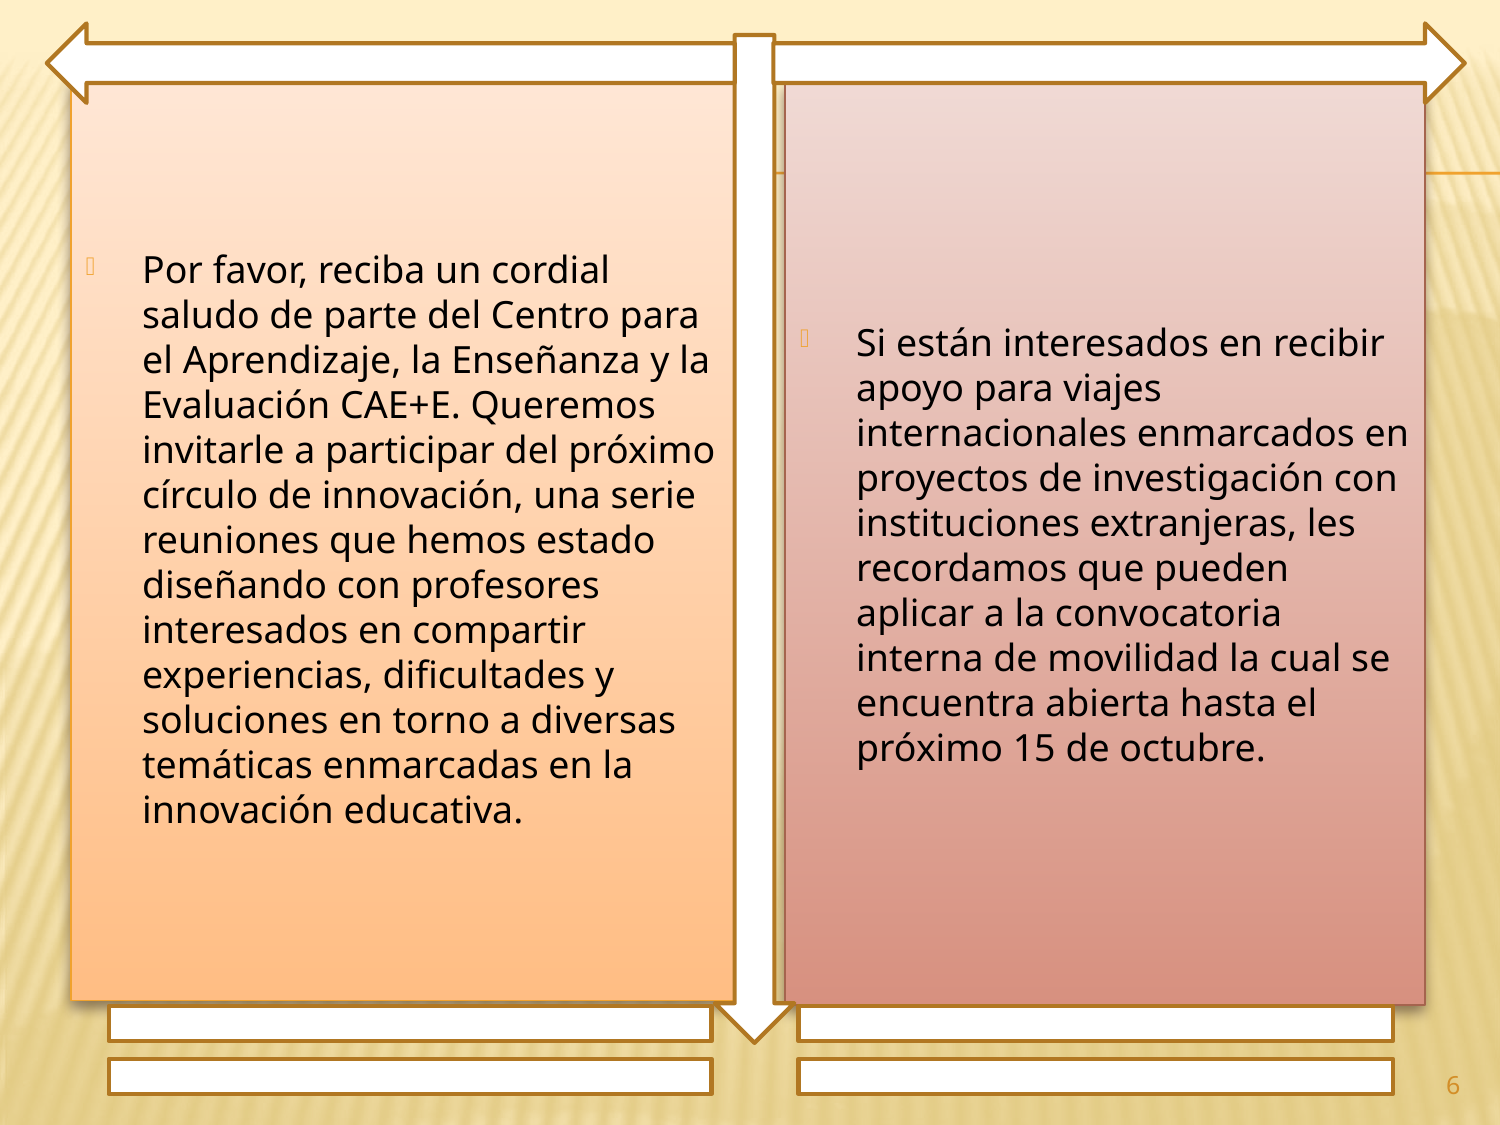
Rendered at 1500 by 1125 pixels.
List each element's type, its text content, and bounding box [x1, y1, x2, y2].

text_box [107, 1057, 714, 1096]
text_box [107, 1004, 714, 1043]
slide_number 6 [1350, 1062, 1475, 1103]
text_box [771, 21, 1467, 105]
list Por favor, reciba un cordial saludo de parte del Centro para el Aprendizaje, la Enseñanza y la Evaluación CAE+E. Queremos invitarle a participar del próximo círculo de innovación, una serie reuniones que hemos estado diseñando con profesores interesados en compartir experiencias, dificultades y soluciones en torno a diversas temáticas enmarcadas en la innovación educativa. [70, 86, 732, 1001]
text_box [796, 1004, 1395, 1043]
text_box [712, 32, 797, 1046]
list Si están interesados en recibir apoyo para viajes internacionales enmarcados en proyectos de investigación con instituciones extranjeras, les recordamos que pueden aplicar a la convocatoria interna de movilidad la cual se encuentra abierta hasta el próximo 15 de octubre. [784, 86, 1426, 1006]
text_box [44, 21, 737, 105]
text_box [796, 1057, 1395, 1096]
